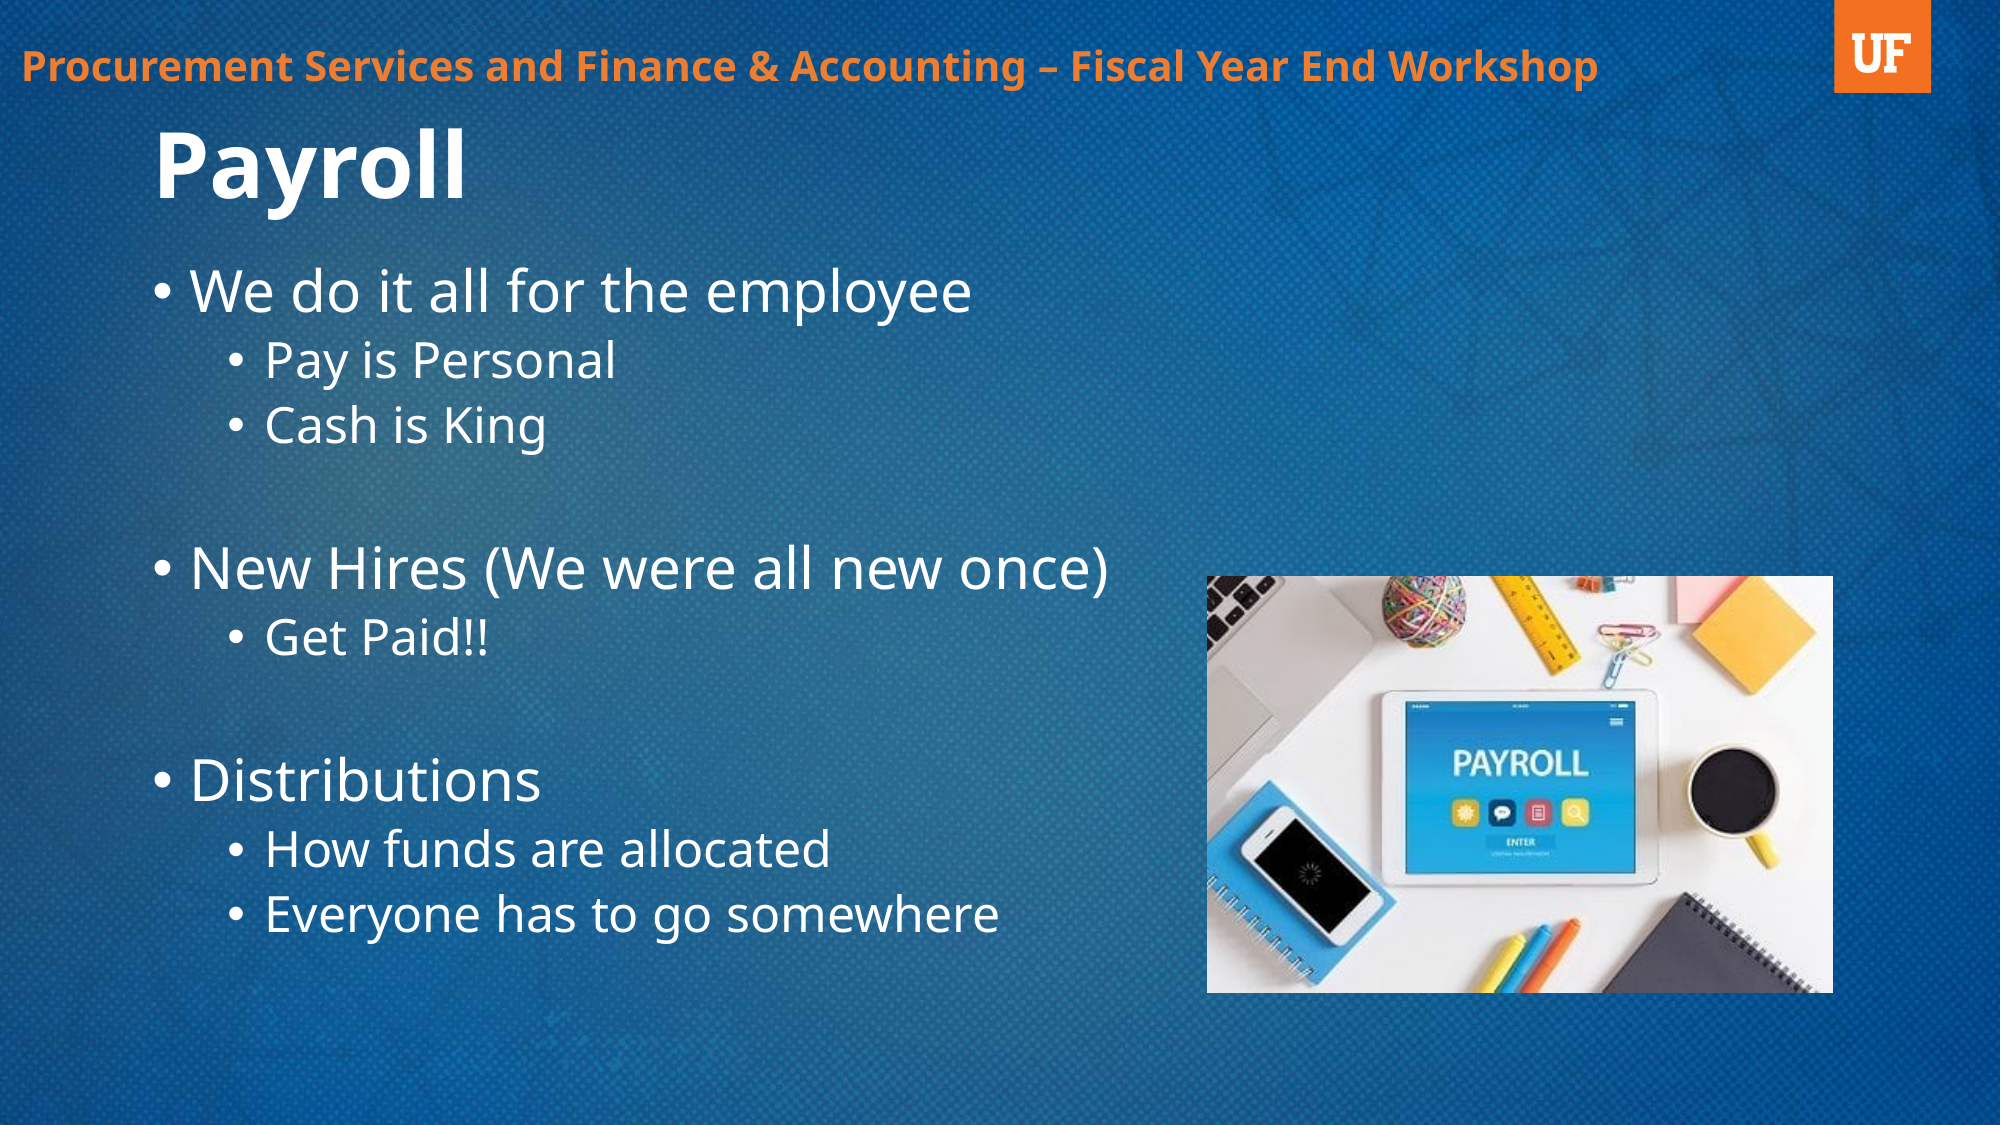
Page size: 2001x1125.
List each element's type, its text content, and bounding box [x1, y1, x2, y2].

text_box We do it all for the employee Pay is Personal Cash is King New Hires (We were all new once) Get Paid!! Distributions How funds are allocated Everyone has to go somewhere [137, 254, 1863, 1011]
title Payroll [137, 137, 1863, 254]
picture [1207, 576, 1833, 993]
picture [0, 0, 2000, 1125]
text_box Procurement Services and Finance & Accounting – Fiscal Year End Workshop [5, 0, 2000, 137]
